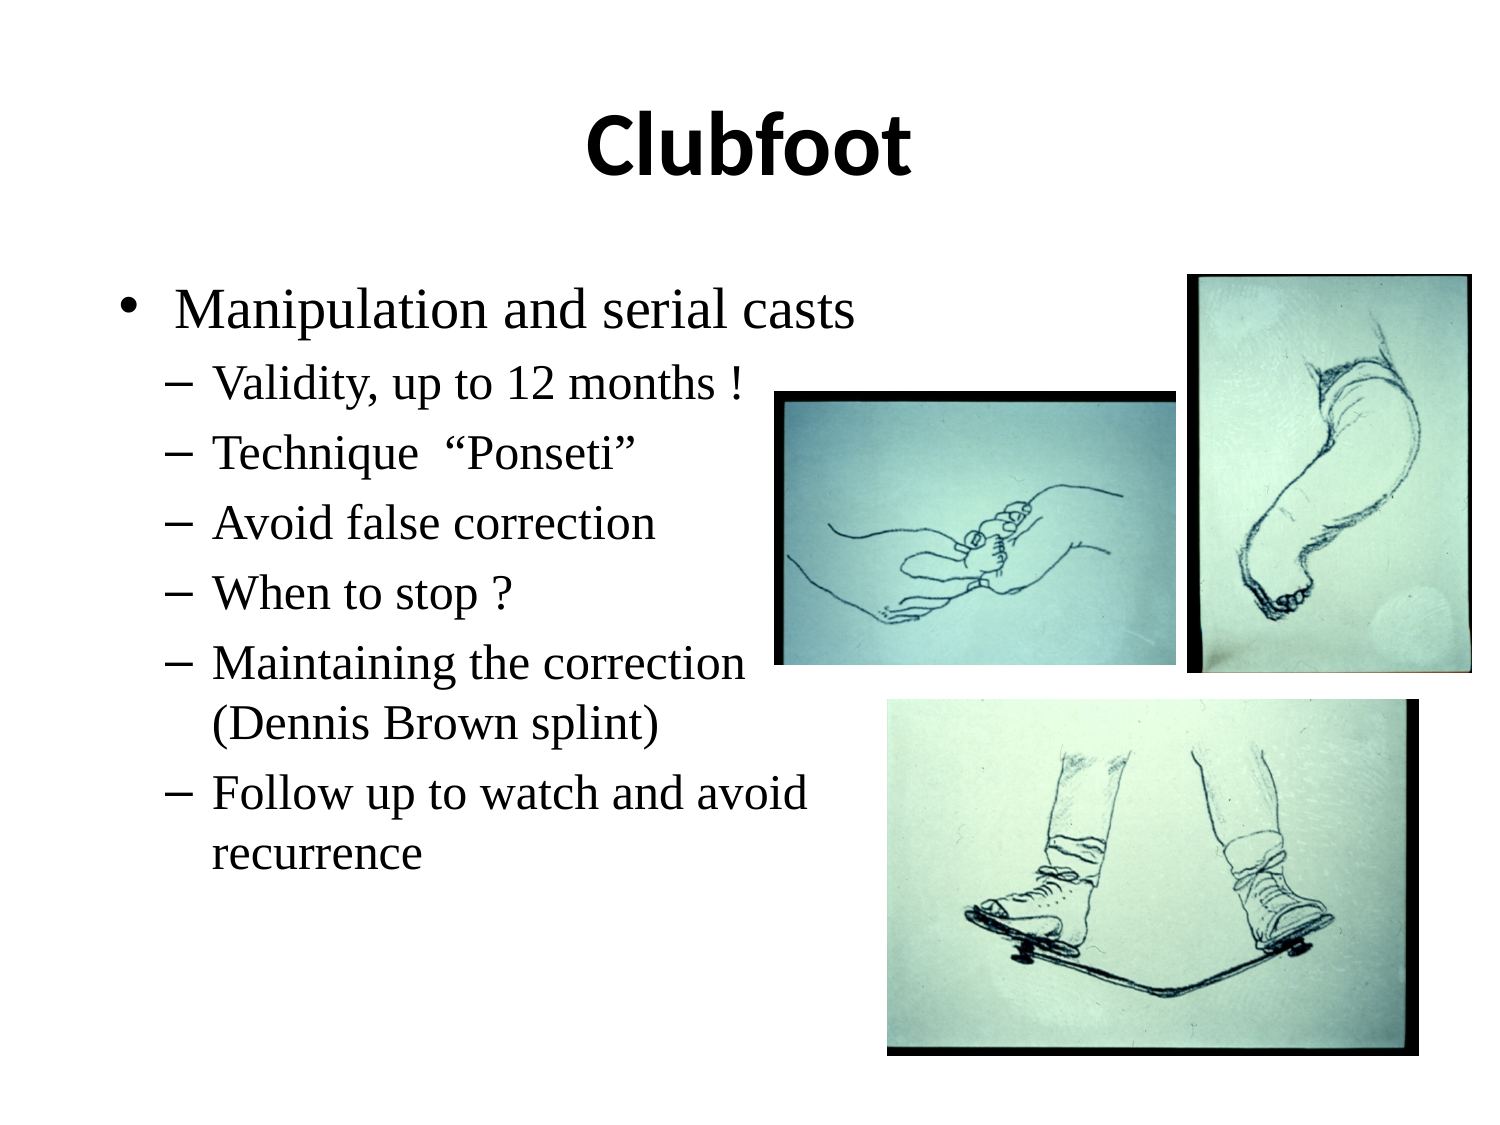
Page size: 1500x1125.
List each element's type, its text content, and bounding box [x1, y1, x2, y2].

picture [774, 391, 1176, 665]
picture [1187, 274, 1472, 673]
picture [887, 699, 1419, 1056]
title Clubfoot [75, 45, 1425, 233]
list Manipulation and serial casts Validity, up to 12 months ! Technique “Ponseti” Avoid false correction When to stop ? Maintaining the correction (Dennis Brown splint) Follow up to watch and avoid recurrence [75, 262, 900, 1005]
